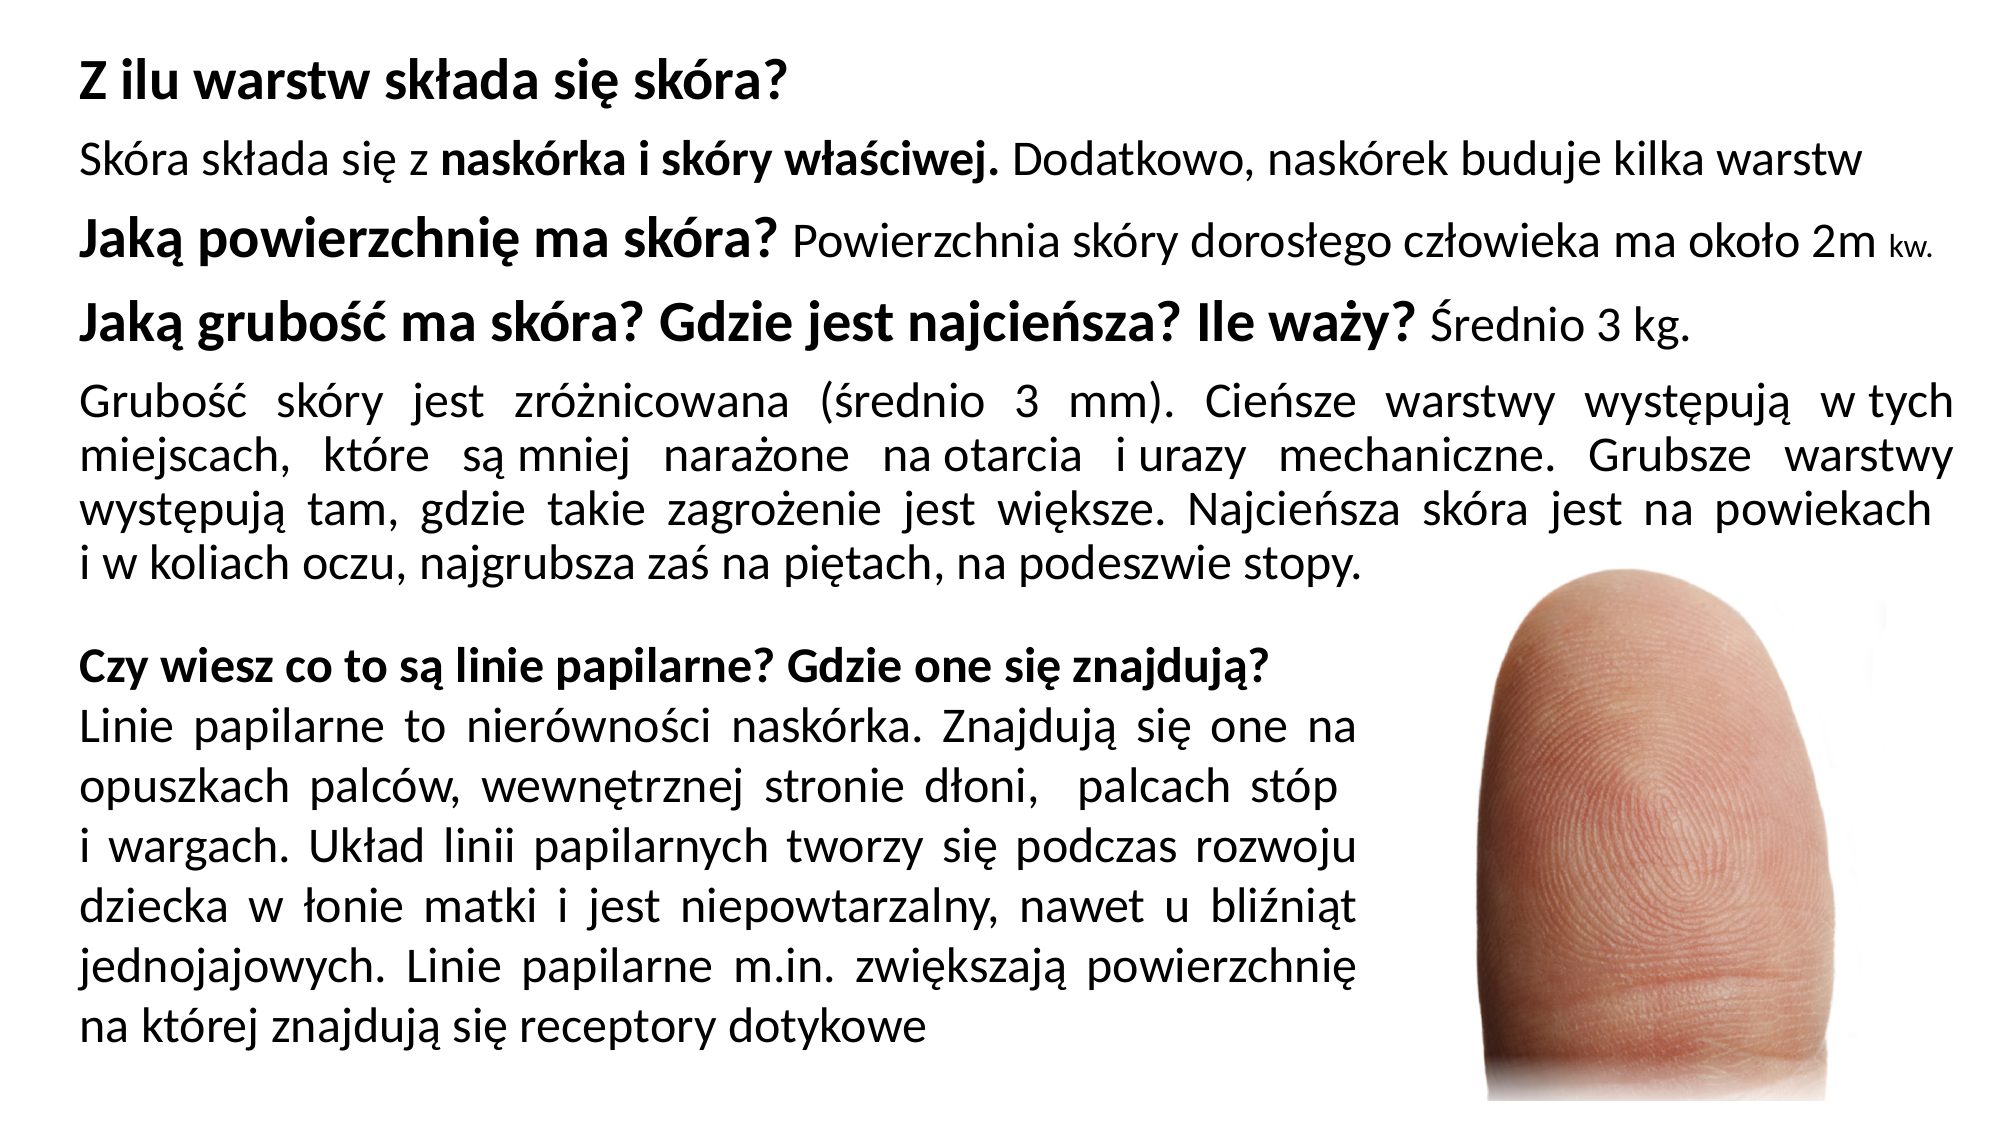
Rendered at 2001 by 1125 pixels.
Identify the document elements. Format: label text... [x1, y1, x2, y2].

list Z ilu warstw składa się skóra? Skóra składa się z naskórka i skóry właściwej. Dodatkowo, naskórek buduje kilka warstw Jaką powierzchnię ma skóra? Powierzchnia skóry dorosłego człowieka ma około 2m kw. Jaką grubość ma skóra? Gdzie jest najcieńsza? Ile waży? Średnio 3 kg. Grubość skóry jest zróżnicowana (średnio 3 mm). Cieńsze warstwy występują w tych miejscach, które są mniej narażone na otarcia i urazy mechaniczne. Grubsze warstwy występują tam, gdzie takie zagrożenie jest większe. Najcieńsza skóra jest na powiekach i w koliach oczu, najgrubsza zaś na piętach, na podeszwie stopy. [64, 41, 1970, 1110]
text_box Czy wiesz co to są linie papilarne? Gdzie one się znajdują? Linie papilarne to nierówności naskórka. Znajdują się one na opuszkach palców, wewnętrznej stronie dłoni, palcach stóp i wargach. Układ linii papilarnych tworzy się podczas rozwoju dziecka w łonie matki i jest niepowtarzalny, nawet u bliźniąt jednojajowych. Linie papilarne m.in. zwiększają powierzchnię na której znajdują się receptory dotykowe [64, 624, 1373, 1105]
picture [1456, 562, 1887, 1101]
